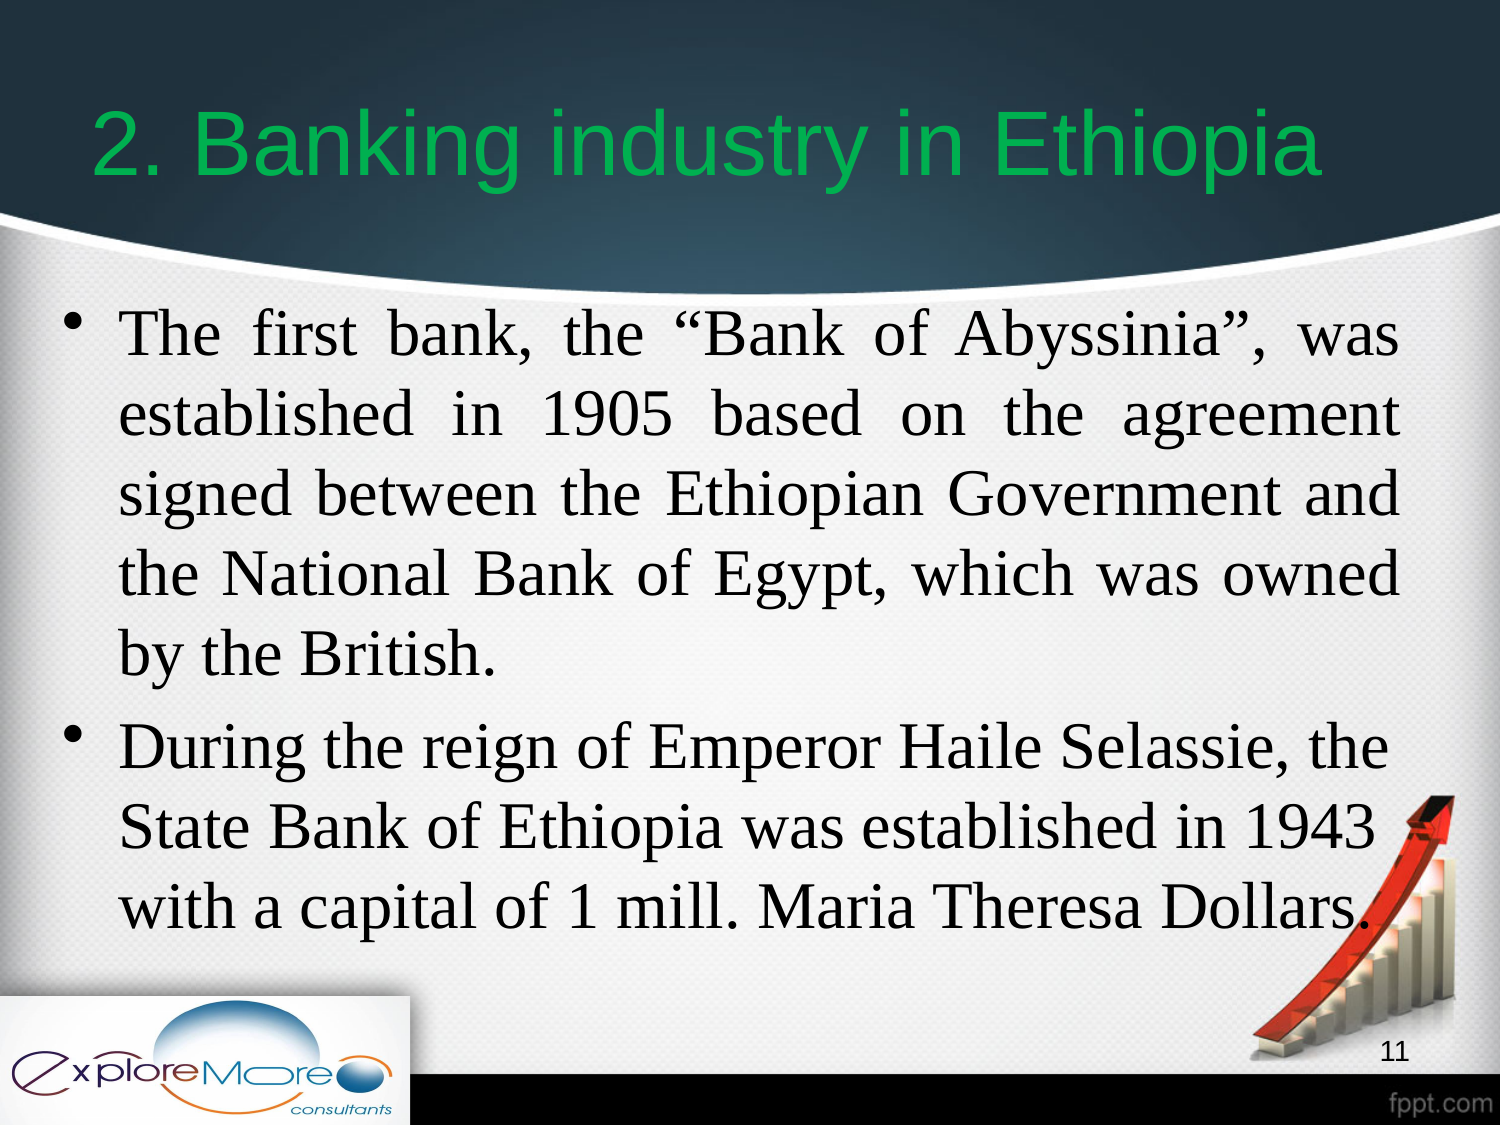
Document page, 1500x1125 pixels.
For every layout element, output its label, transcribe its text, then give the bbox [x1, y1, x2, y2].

slide_number 11 [1074, 1024, 1426, 1103]
title 2. Banking industry in Ethiopia [74, 44, 1426, 233]
picture [0, 0, 1500, 1125]
list The first bank, the “Bank of Abyssinia”, was established in 1905 based on the agreement signed between the Ethiopian Government and the National Bank of Egypt, which was owned by the British. During the reign of Emperor Haile Selassie, the State Bank of Ethiopia was established in 1943 with a capital of 1 mill. Maria Theresa Dollars. [46, 281, 1419, 1006]
